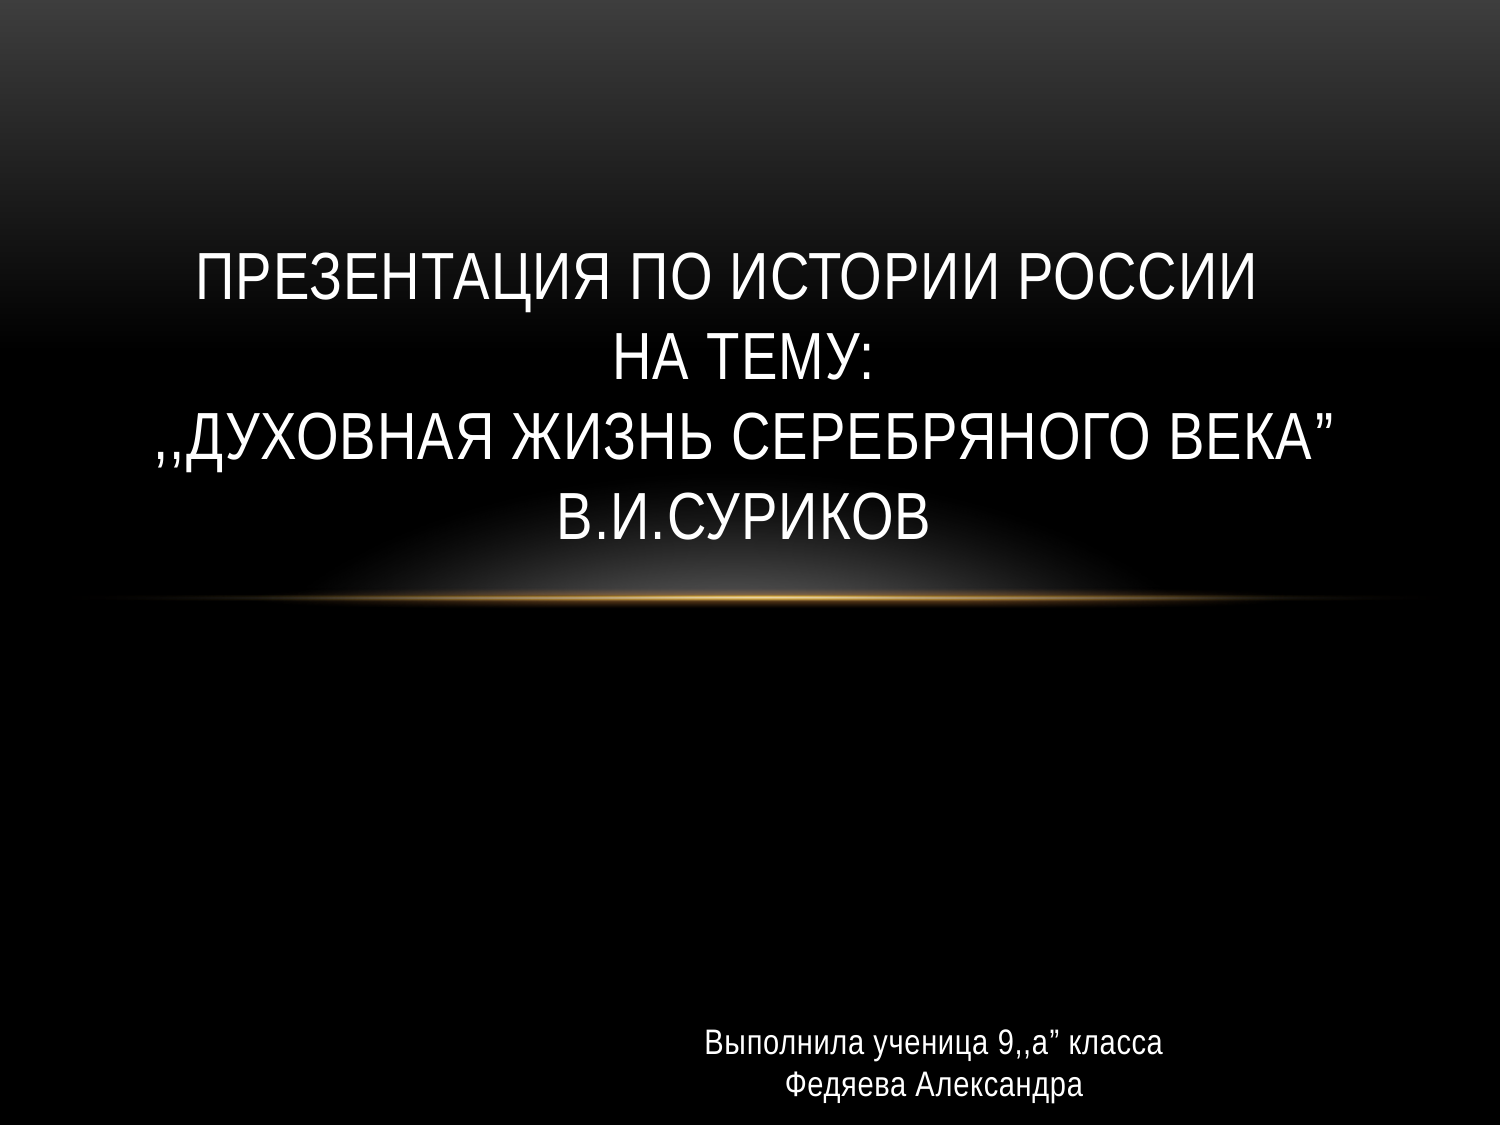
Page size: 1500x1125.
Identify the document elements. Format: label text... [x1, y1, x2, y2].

subtitle Выполнила ученица 9,,а” класса Федяева Александра [419, 1011, 1450, 1125]
title Презентация по истории России на тему: ,,Духовная жизнь Серебряного века” В.И.Суриков [29, 113, 1459, 561]
picture [0, 0, 1500, 750]
